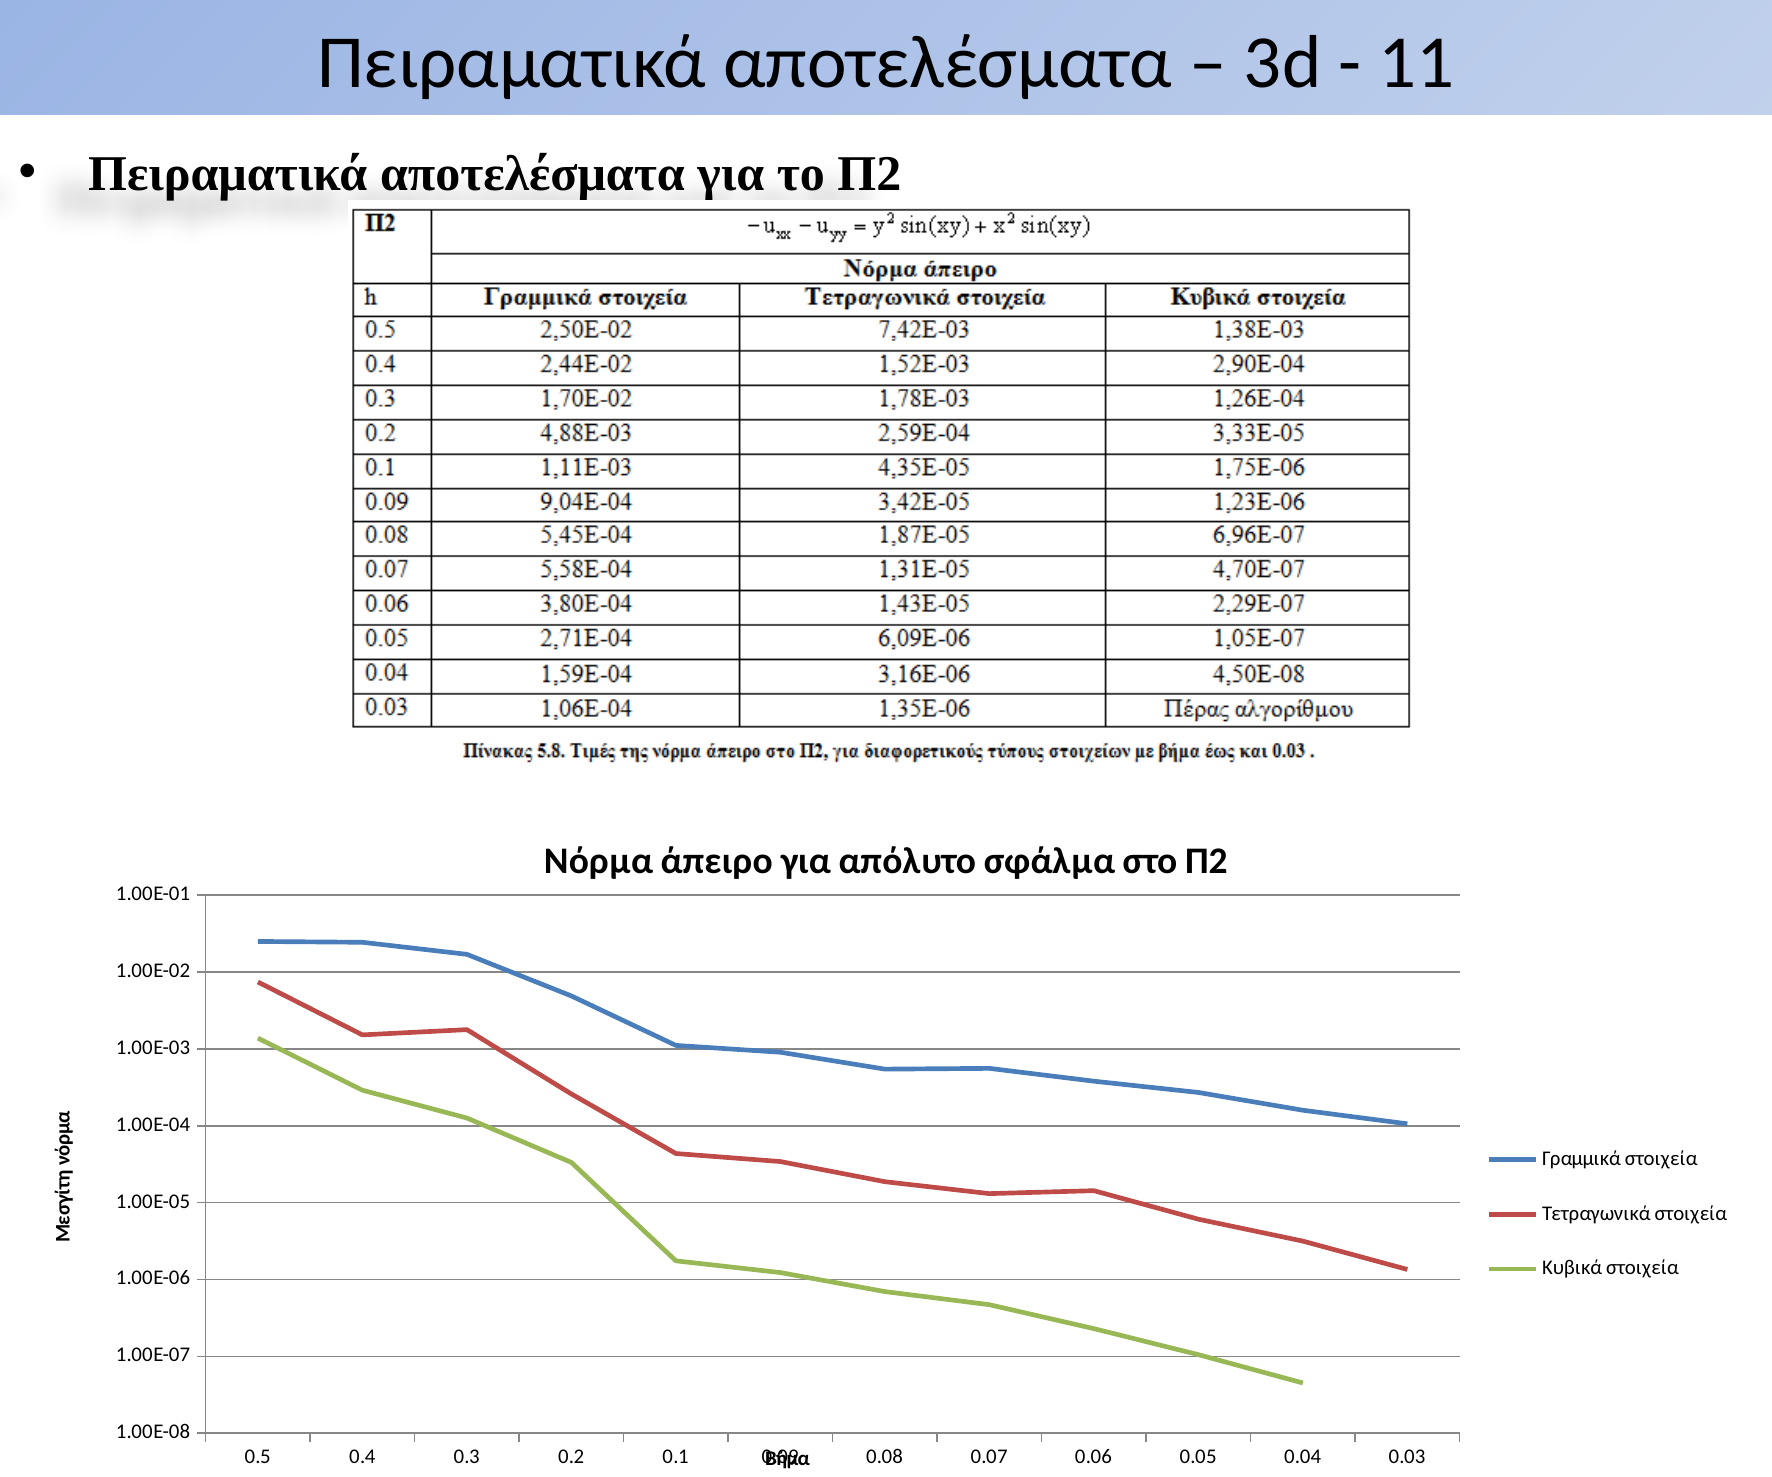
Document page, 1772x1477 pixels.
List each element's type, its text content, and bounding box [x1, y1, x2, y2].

picture [348, 200, 1418, 767]
chart [0, 812, 1772, 1477]
title Πειραματικά αποτελέσματα – 3d - 11 [0, 0, 1772, 115]
list Πειραματικά αποτελέσματα για το Π2 [0, 131, 1772, 812]
